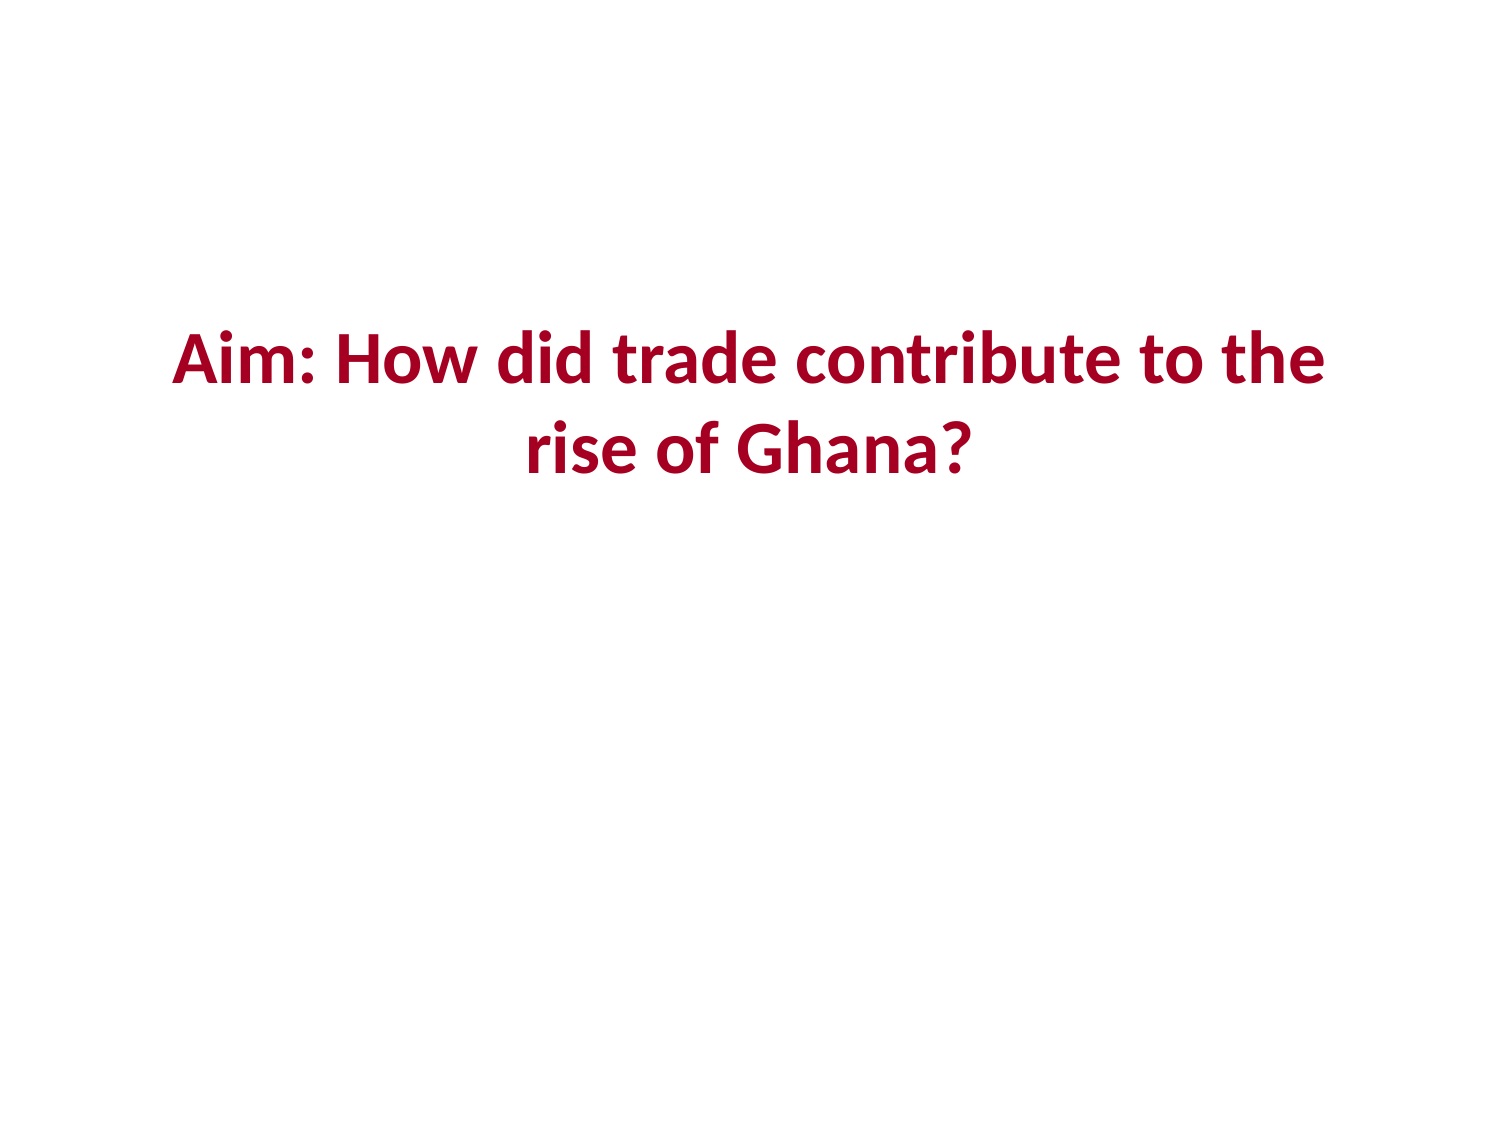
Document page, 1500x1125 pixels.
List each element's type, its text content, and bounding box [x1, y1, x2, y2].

title Aim: How did trade contribute to the rise of Ghana? [112, 299, 1388, 588]
